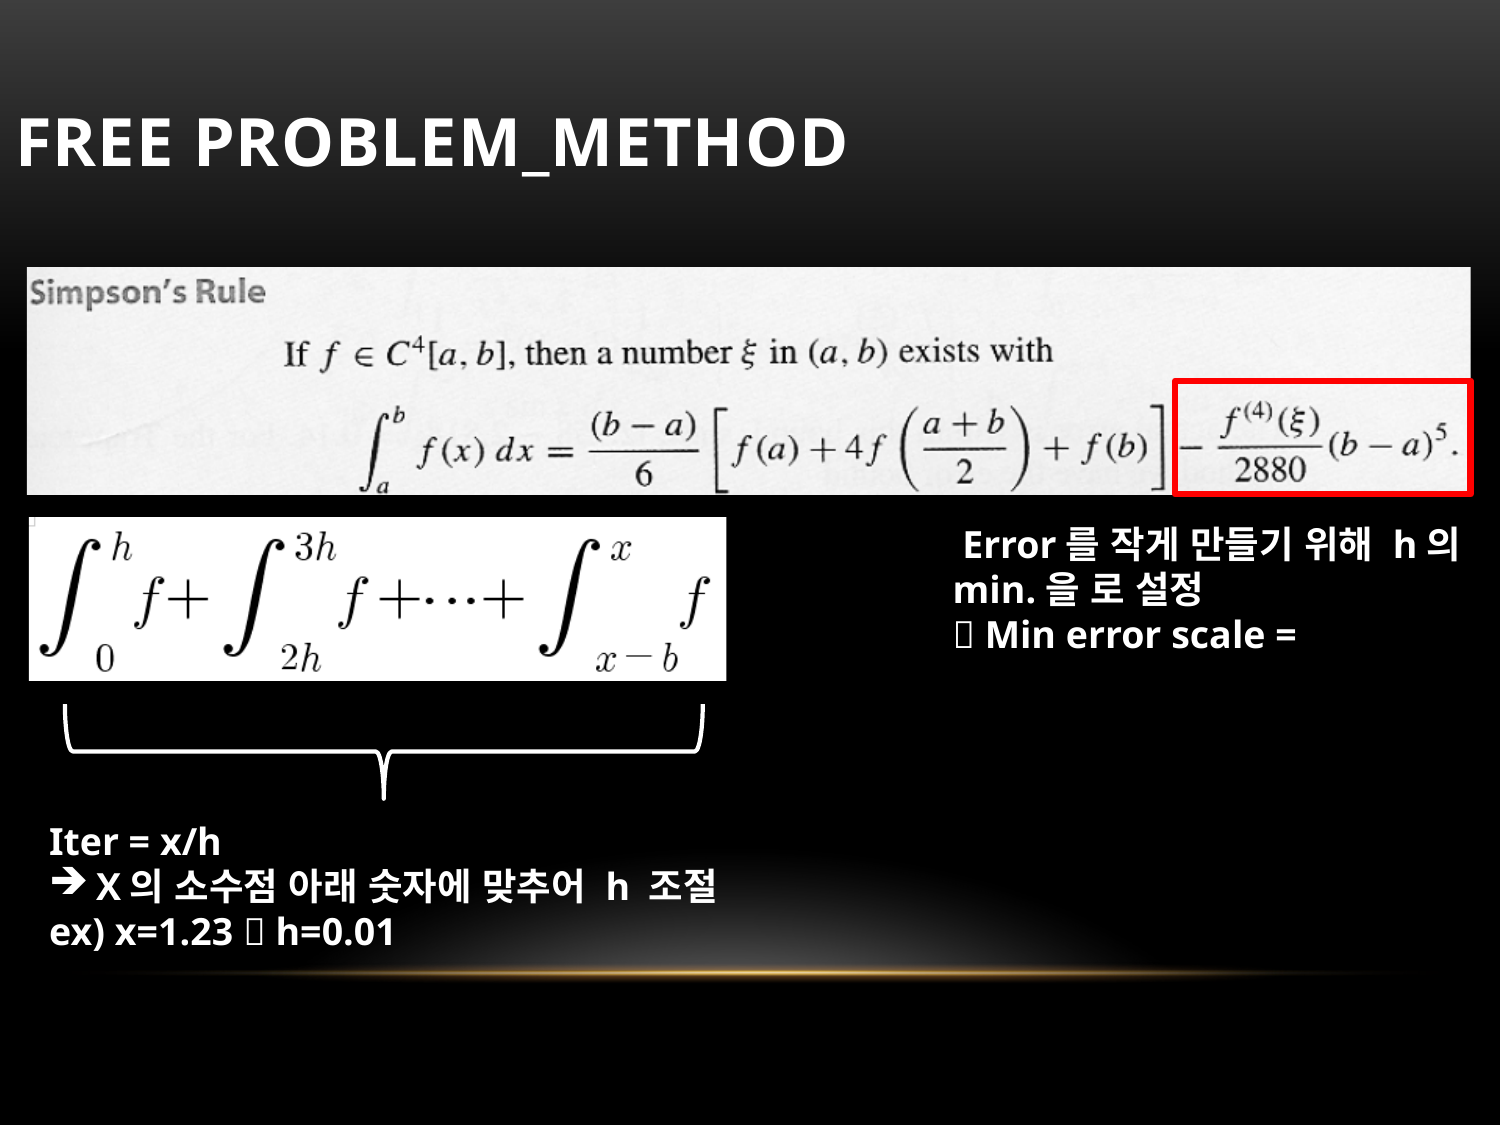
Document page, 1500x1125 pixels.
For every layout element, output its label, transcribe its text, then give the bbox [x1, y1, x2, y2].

picture [0, 0, 1500, 1125]
text_box Iter = x/h X의 소수점 아래 숫자에 맞추어 h 조절 ex) x=1.23  h=0.01 [34, 810, 733, 961]
text_box [64, 704, 704, 800]
text_box fRee problem_method [0, 0, 1300, 188]
